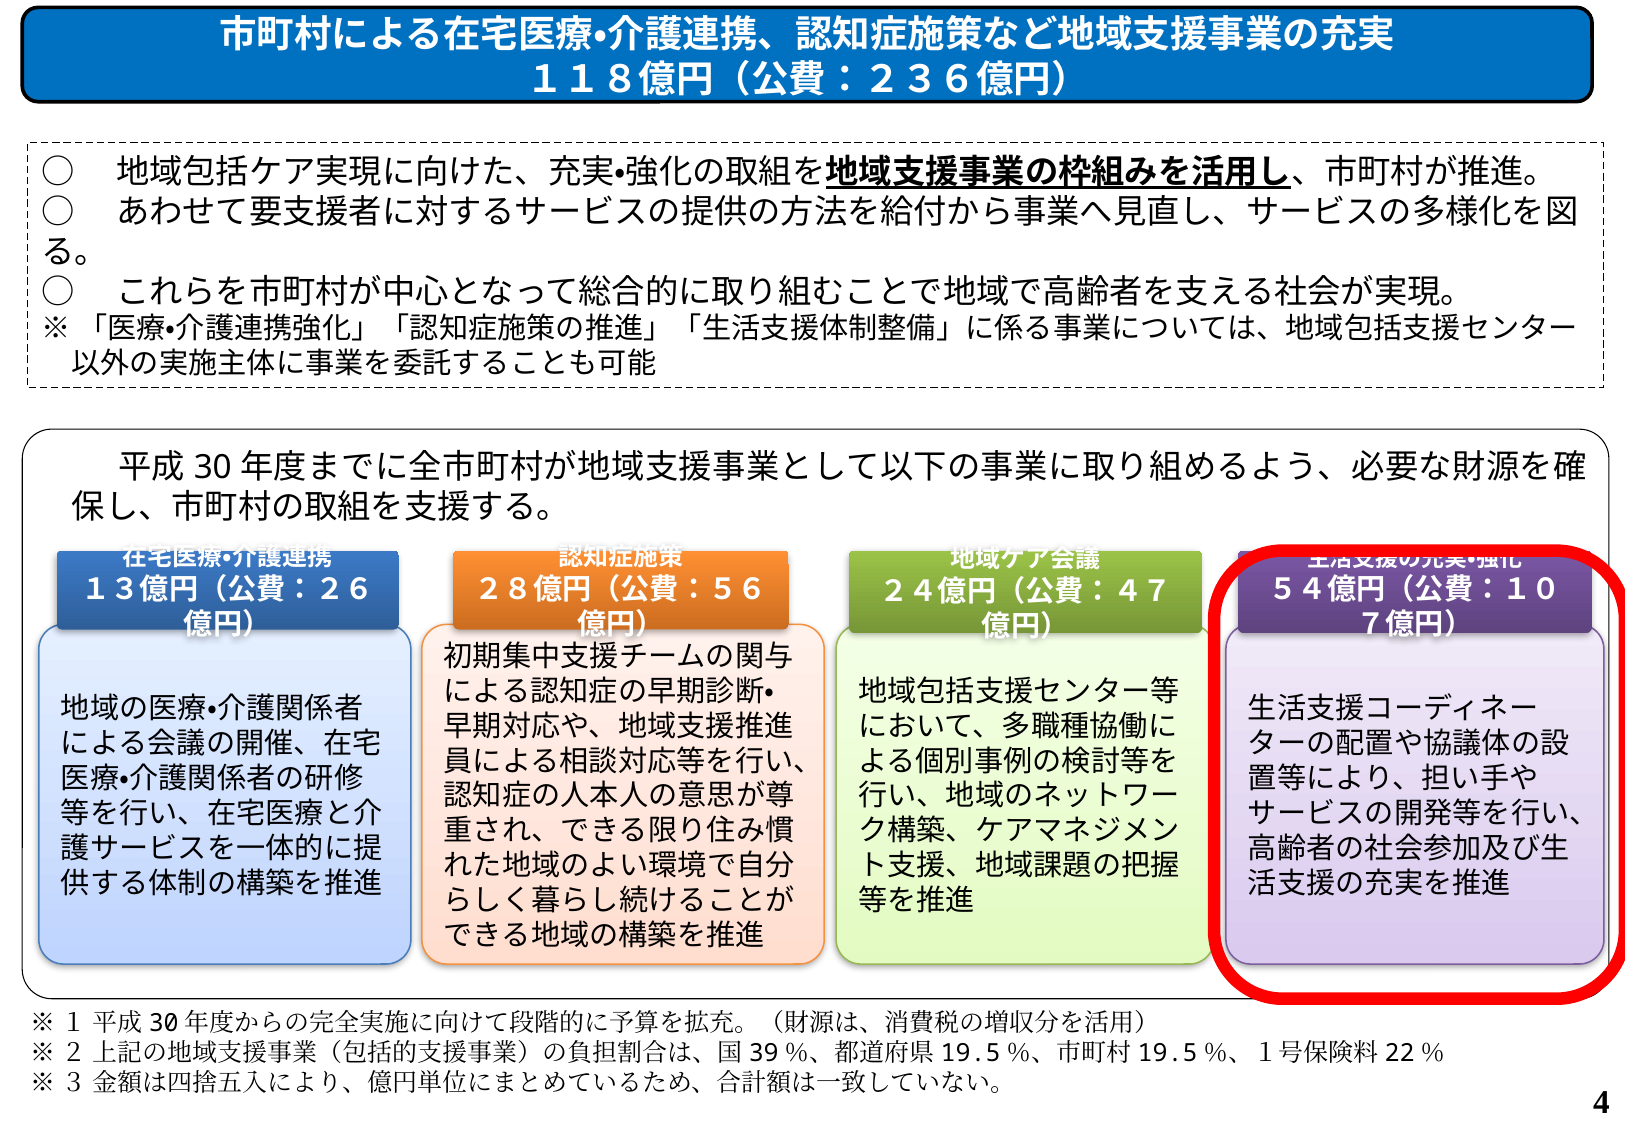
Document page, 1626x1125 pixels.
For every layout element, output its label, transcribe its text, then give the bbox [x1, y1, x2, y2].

text_box 地域ケア会議 ２４億円（公費：４７億円） [849, 550, 1203, 634]
text_box 在宅医療・介護連携 １３億円（公費：２６億円） [56, 550, 400, 630]
text_box 認知症施策 ２８億円（公費：５６億円） [453, 550, 789, 630]
text_box 市町村による在宅医療・介護連携、認知症施策など地域支援事業の充実 １１８億円（公費：２３６億円） [20, 5, 1595, 104]
slide_number 3 [1543, 1079, 1625, 1122]
text_box [1211, 548, 1625, 1001]
text_box ○ 地域包括ケア実現に向けた、充実・強化の取組を地域支援事業の枠組みを活用し、市町村が推進。 ○ あわせて要支援者に対するサービスの提供の方法を給付から事業へ見直し、サービスの多様化を図る。 ○ これらを市町村が中心となって総合的に取り組むことで地域で高齢者を支える社会が実現。 ※「医療・介護連携強化」「認知症施策の推進」「生活支援体制整備」に係る事業については、地域包括支援センター以外の実施主体に事業を委託することも可能 [27, 142, 1604, 388]
text_box ※１ 平成30年度からの完全実施に向けて段階的に予算を拡充。（財源は、消費税の増収分を活用） ※２ 上記の地域支援事業（包括的支援事業）の負担割合は、国39％、都道府県19.5％、市町村19.5％、１号保険料22％ ※３ 金額は四捨五入により、億円単位にまとめているため、合計額は一致していない。 [15, 998, 1616, 1104]
text_box 平成30年度までに全市町村が地域支援事業として以下の事業に取り組めるよう、必要な財源を確保し、市町村の取組を支援する。 [22, 429, 1609, 998]
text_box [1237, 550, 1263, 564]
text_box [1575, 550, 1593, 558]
text_box 初期集中支援チームの関与による認知症の早期診断・早期対応や、地域支援推進員による相談対応等を行い、認知症の人本人の意思が尊重され、できる限り住み慣れた地域のよい環境で自分らしく暮らし続けることができる地域の構築を推進 [421, 623, 825, 965]
text_box 地域の医療・介護関係者による会議の開催、在宅医療・介護関係者の研修等を行い、在宅医療と介護サービスを一体的に提供する体制の構築を推進 [38, 626, 412, 965]
text_box 地域包括支援センター等において、多職種協働による個別事例の検討等を行い、地域のネットワーク構築、ケアマネジメント支援、地域課題の把握等を推進 [835, 630, 1214, 965]
